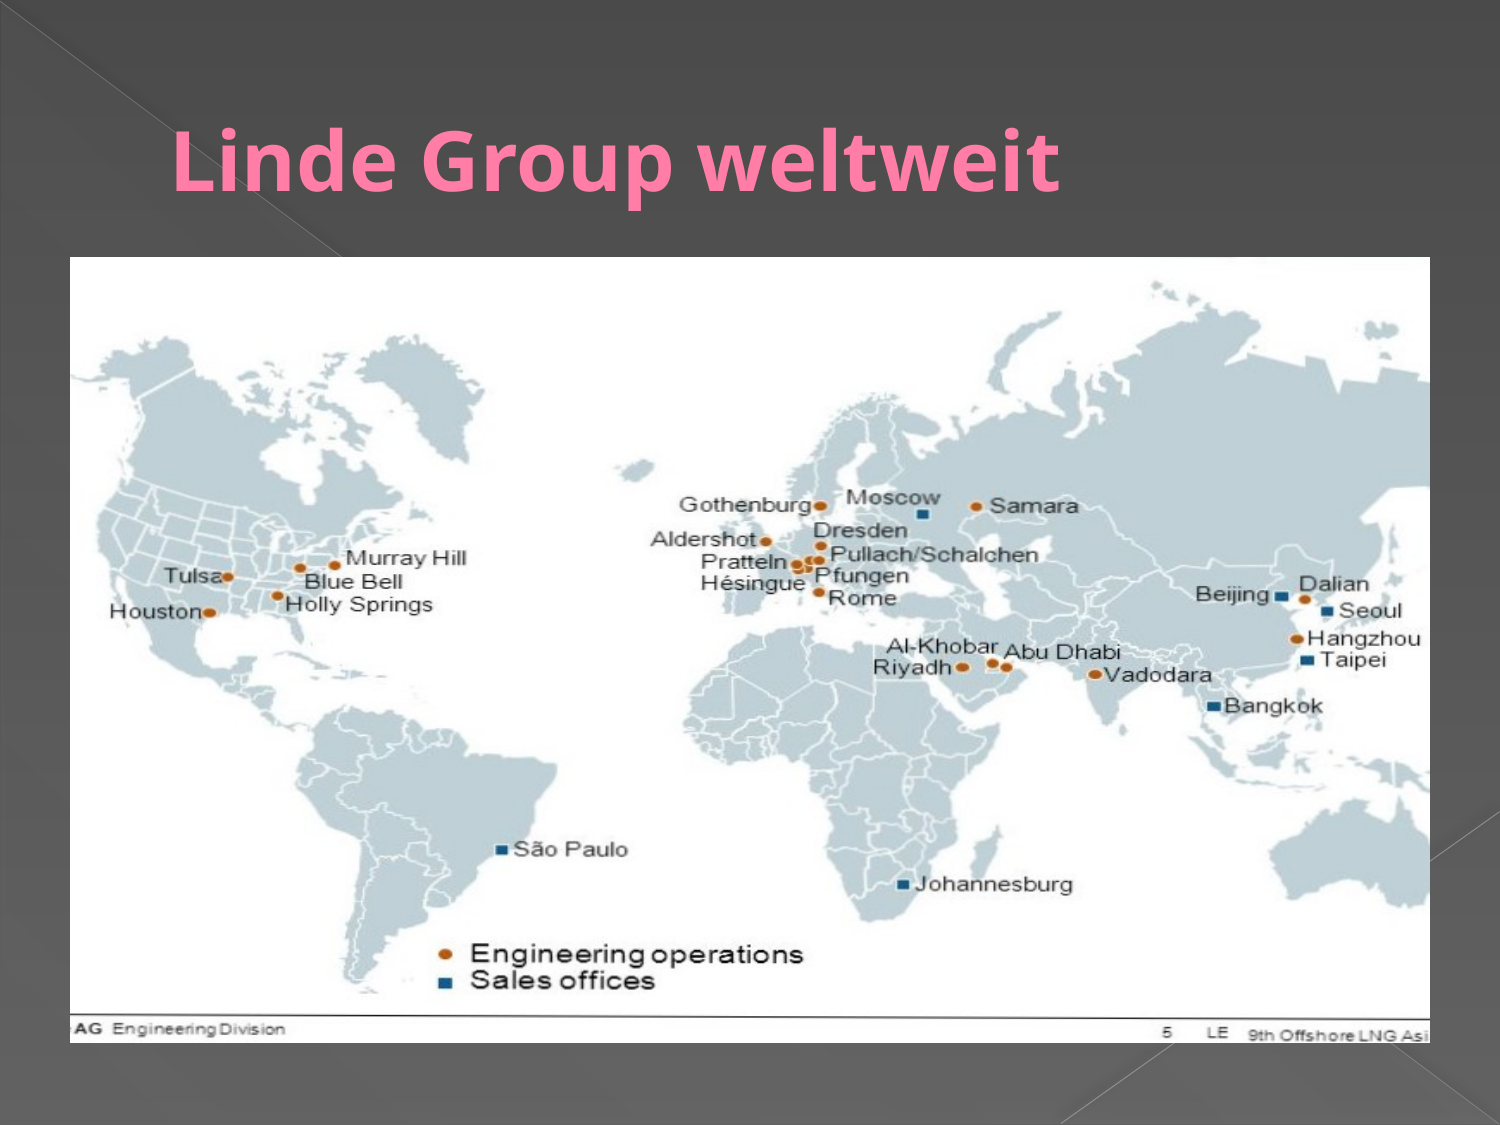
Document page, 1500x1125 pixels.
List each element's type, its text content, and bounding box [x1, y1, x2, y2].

title Linde Group weltweit [75, 43, 1425, 245]
picture [70, 257, 1430, 1044]
